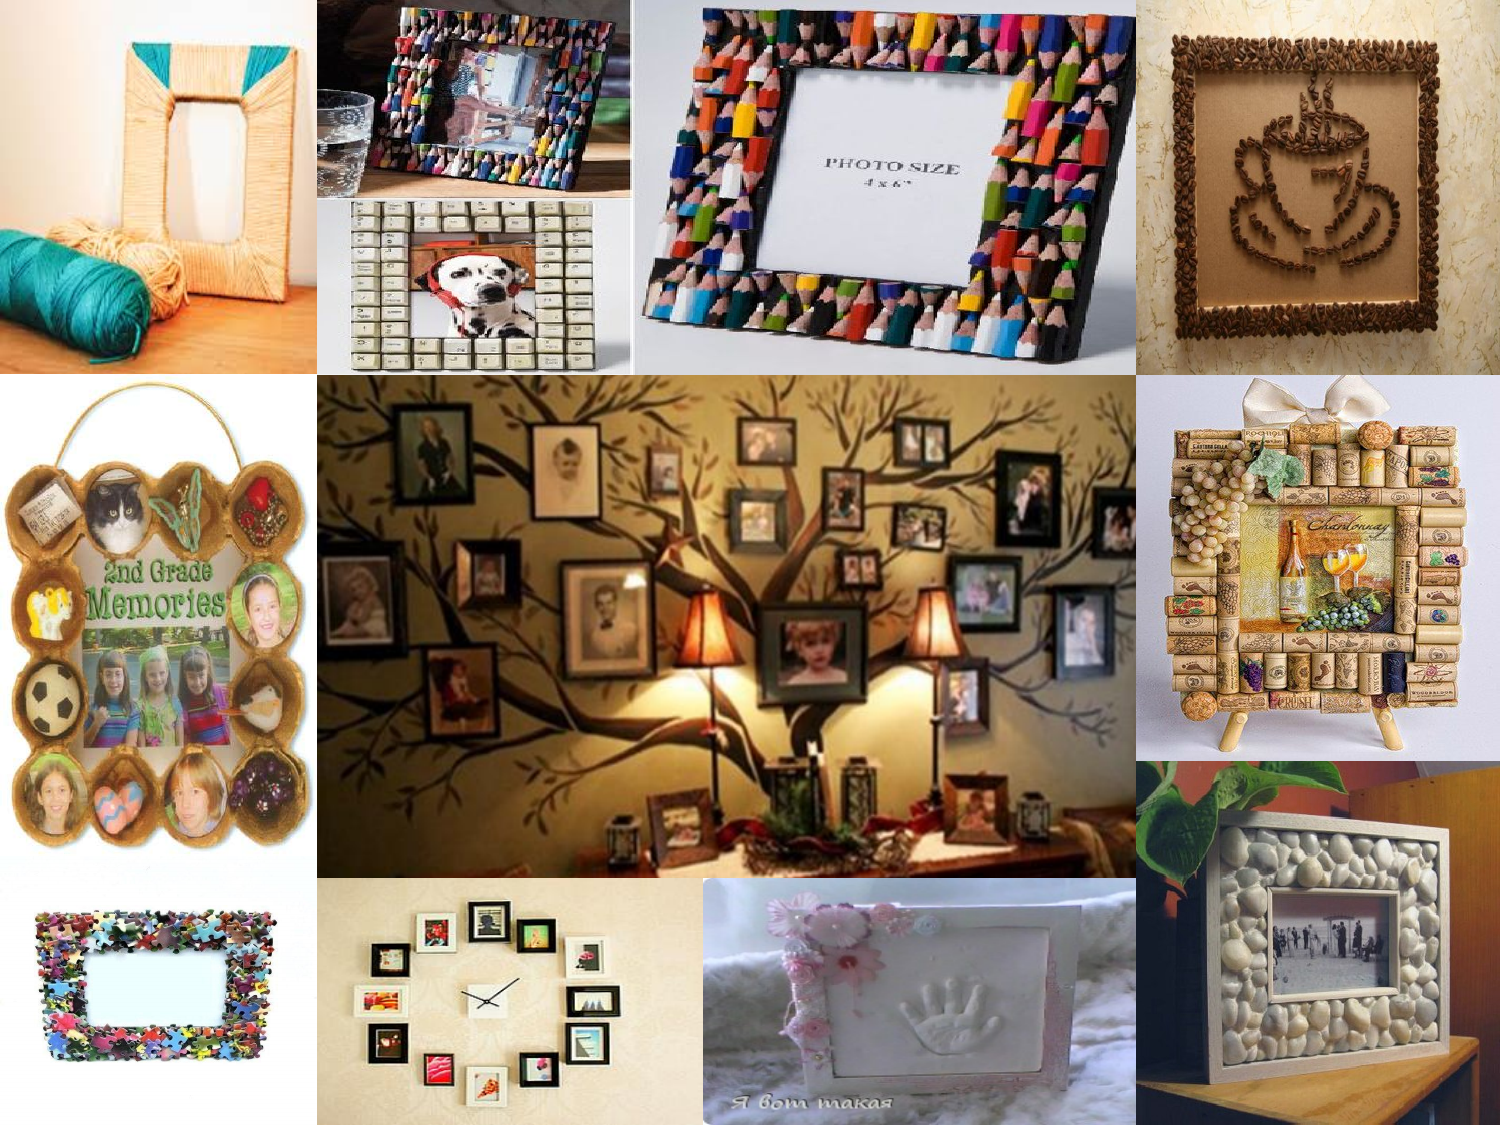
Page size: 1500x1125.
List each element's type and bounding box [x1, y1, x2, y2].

list [317, 0, 1134, 376]
picture [320, 386, 1131, 1125]
picture [1136, 0, 1500, 376]
picture [0, 0, 317, 856]
picture [1136, 384, 1500, 1125]
picture [0, 862, 317, 1125]
